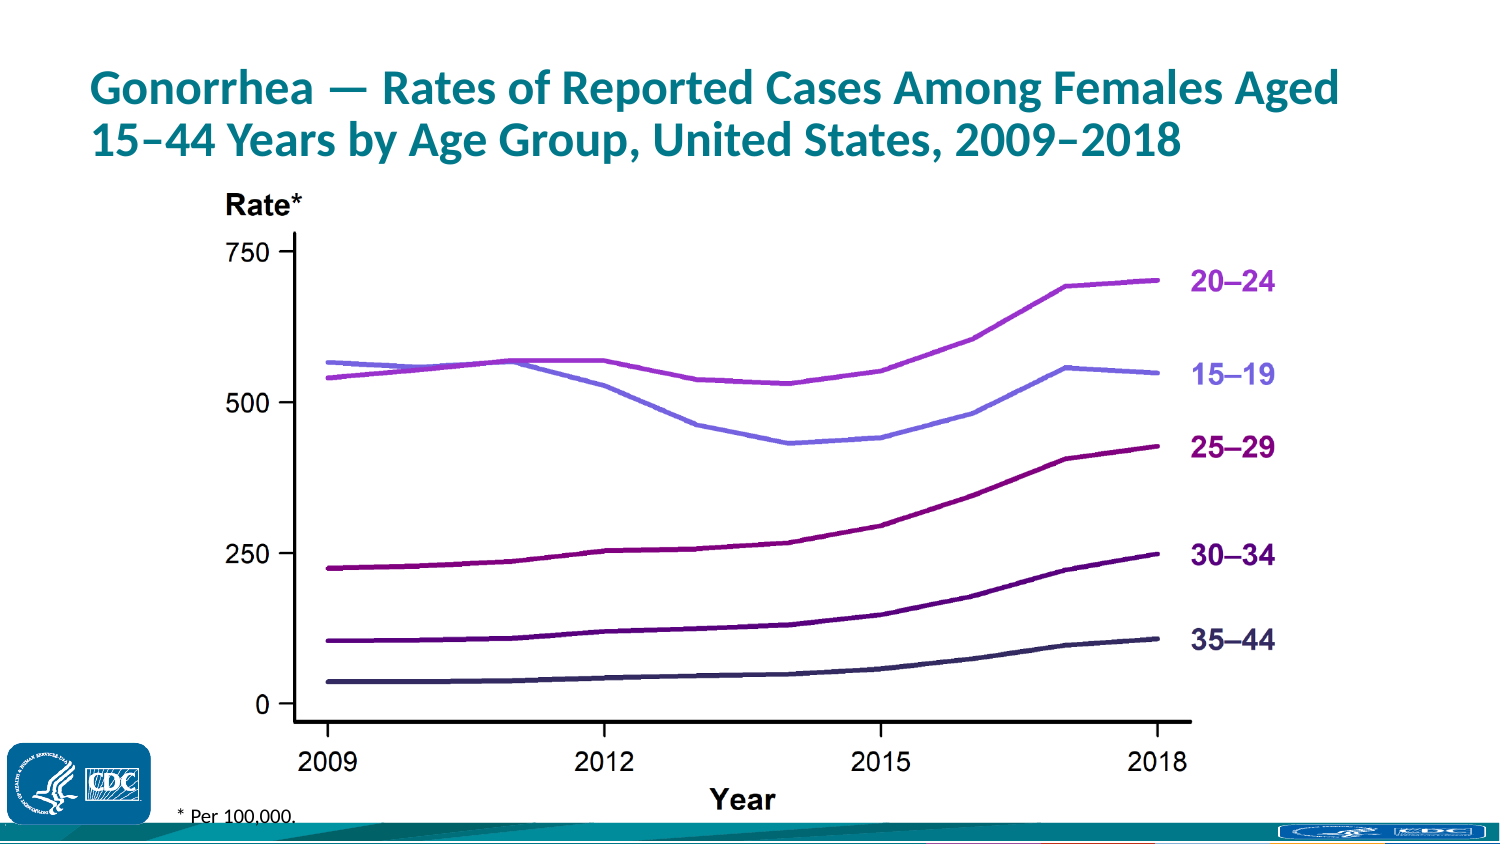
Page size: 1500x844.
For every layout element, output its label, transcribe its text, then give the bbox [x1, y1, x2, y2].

picture [224, 193, 1276, 811]
text_box * Per 100,000. [160, 794, 1443, 835]
title Gonorrhea — Rates of Reported Cases Among Females Aged 15–44 Years by Age Group, United States, 2009–2018 [75, 33, 1425, 175]
picture [5, 741, 152, 826]
